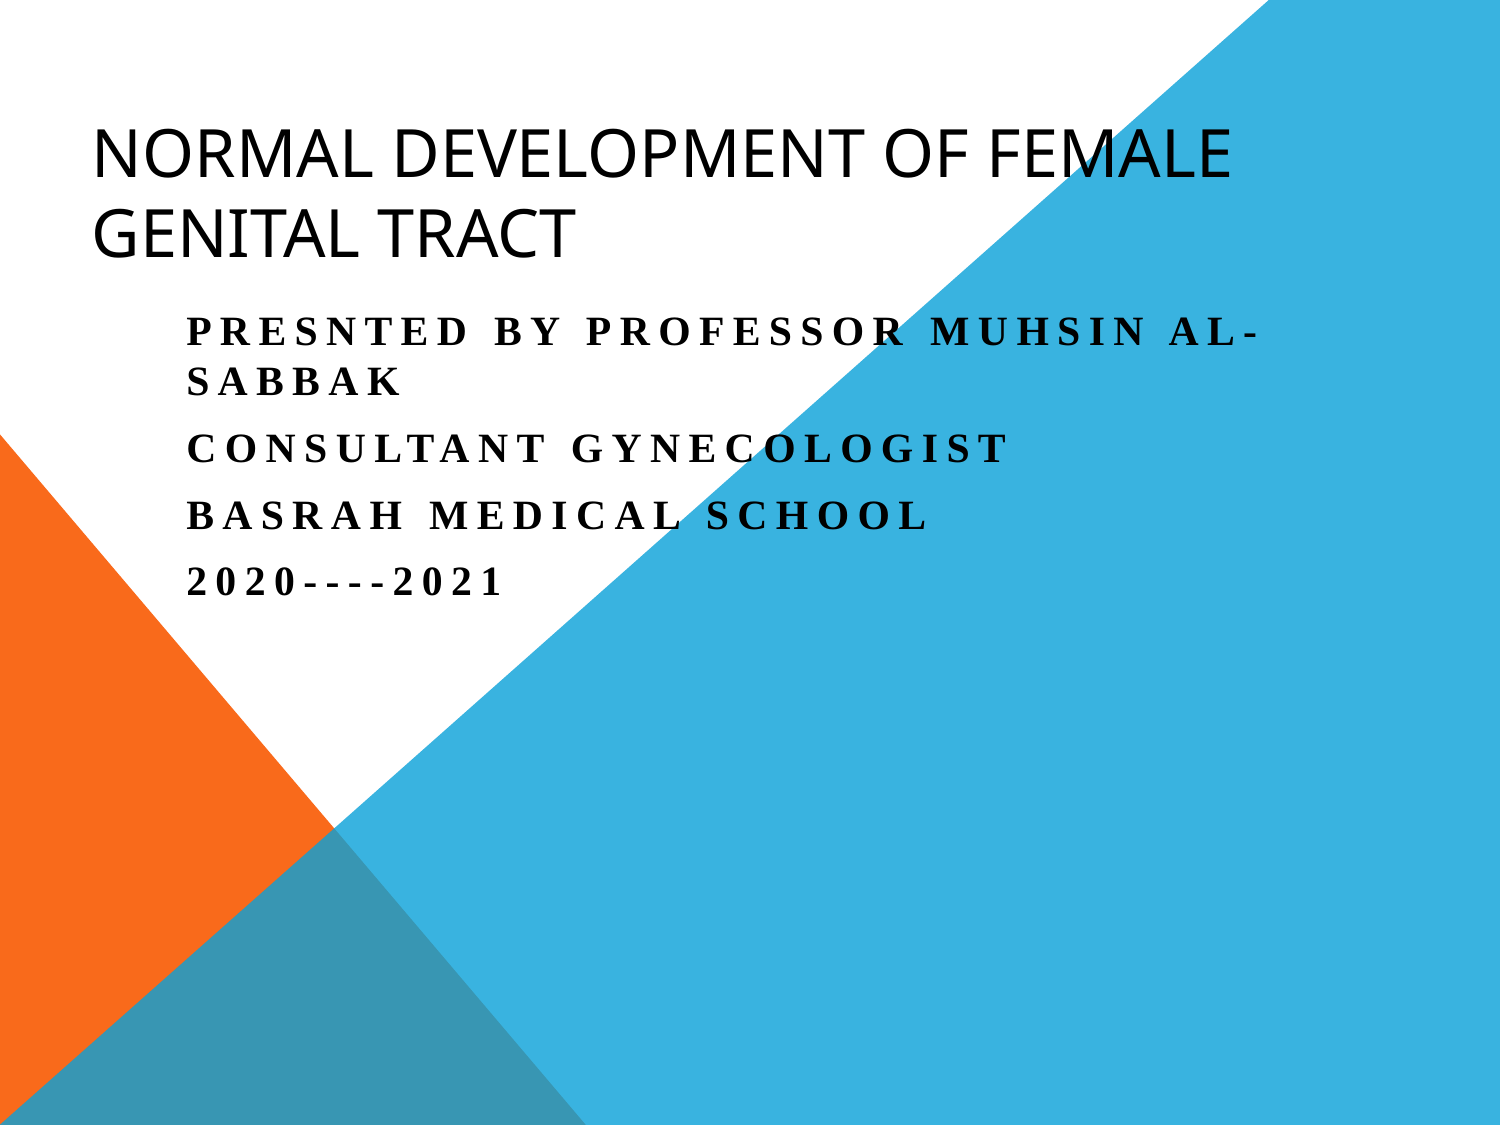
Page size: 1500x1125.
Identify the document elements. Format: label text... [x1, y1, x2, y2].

title NORMAL DEVELOPMENT OF FEMALE GENITAL TRACT [76, 30, 1352, 273]
subtitle Presnted by professor muhsin al-sabbak Consultant gynecologist Basrah medical school 2020----2021 [171, 302, 1459, 965]
